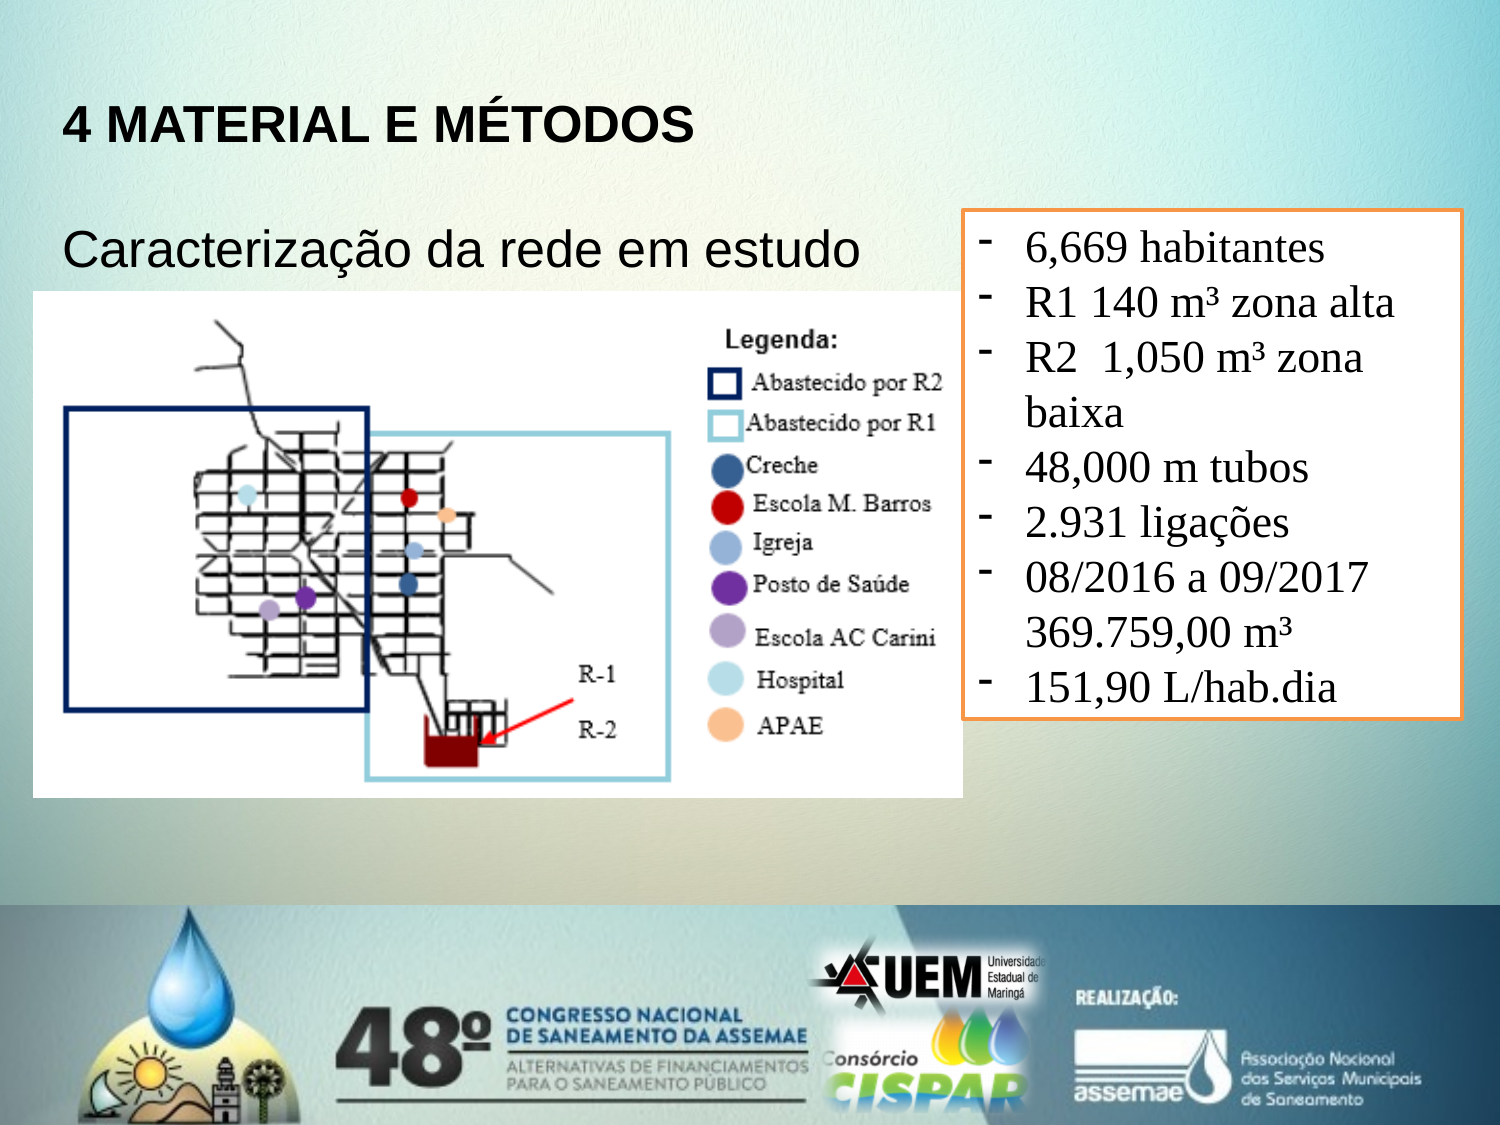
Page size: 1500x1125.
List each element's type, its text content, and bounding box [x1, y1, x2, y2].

picture [0, 0, 1500, 1125]
text_box 6,669 habitantes R1 140 m³ zona alta R2 1,050 m³ zona baixa 48,000 m tubos 2.931 ligações 08/2016 a 09/2017 369.759,00 m³ 151,90 L/hab.dia [961, 208, 1464, 721]
text_box 4 MATERIAL E MÉTODOS Caracterização da rede em estudo [47, 82, 1343, 286]
